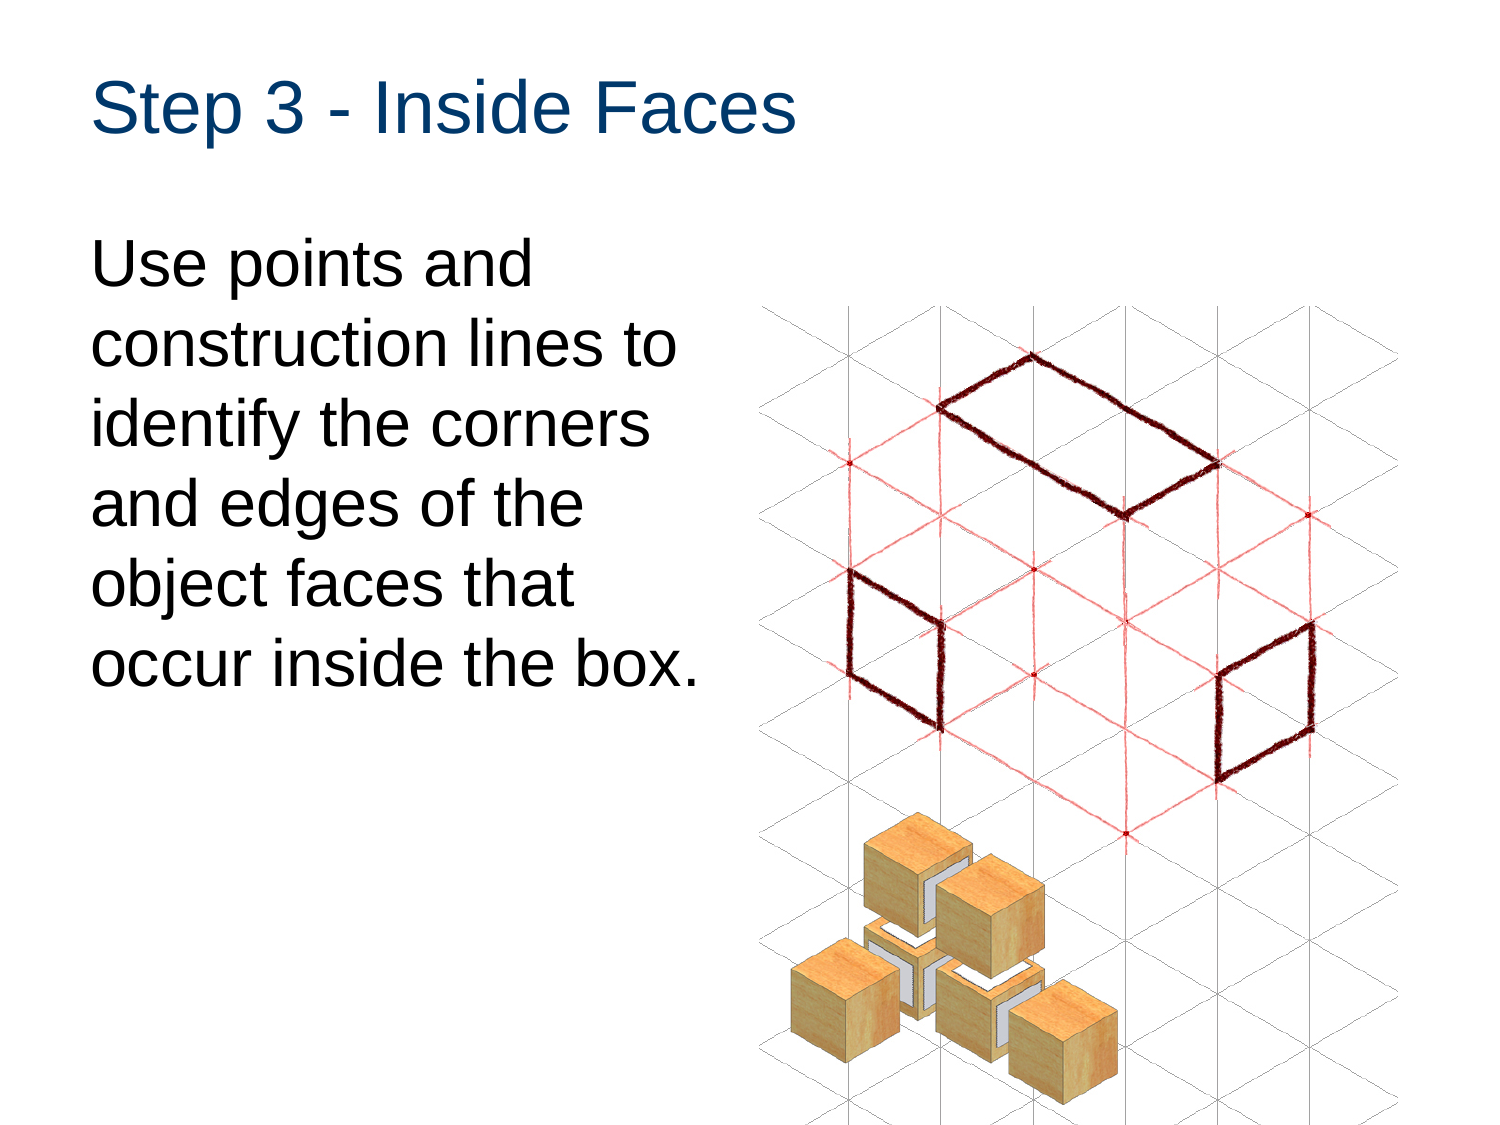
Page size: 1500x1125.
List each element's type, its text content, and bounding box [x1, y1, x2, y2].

title Step 3 - Inside Faces [74, 44, 1426, 163]
picture [758, 306, 1398, 1125]
list Use points and construction lines to identify the corners and edges of the object faces that occur inside the box. [74, 212, 738, 1006]
